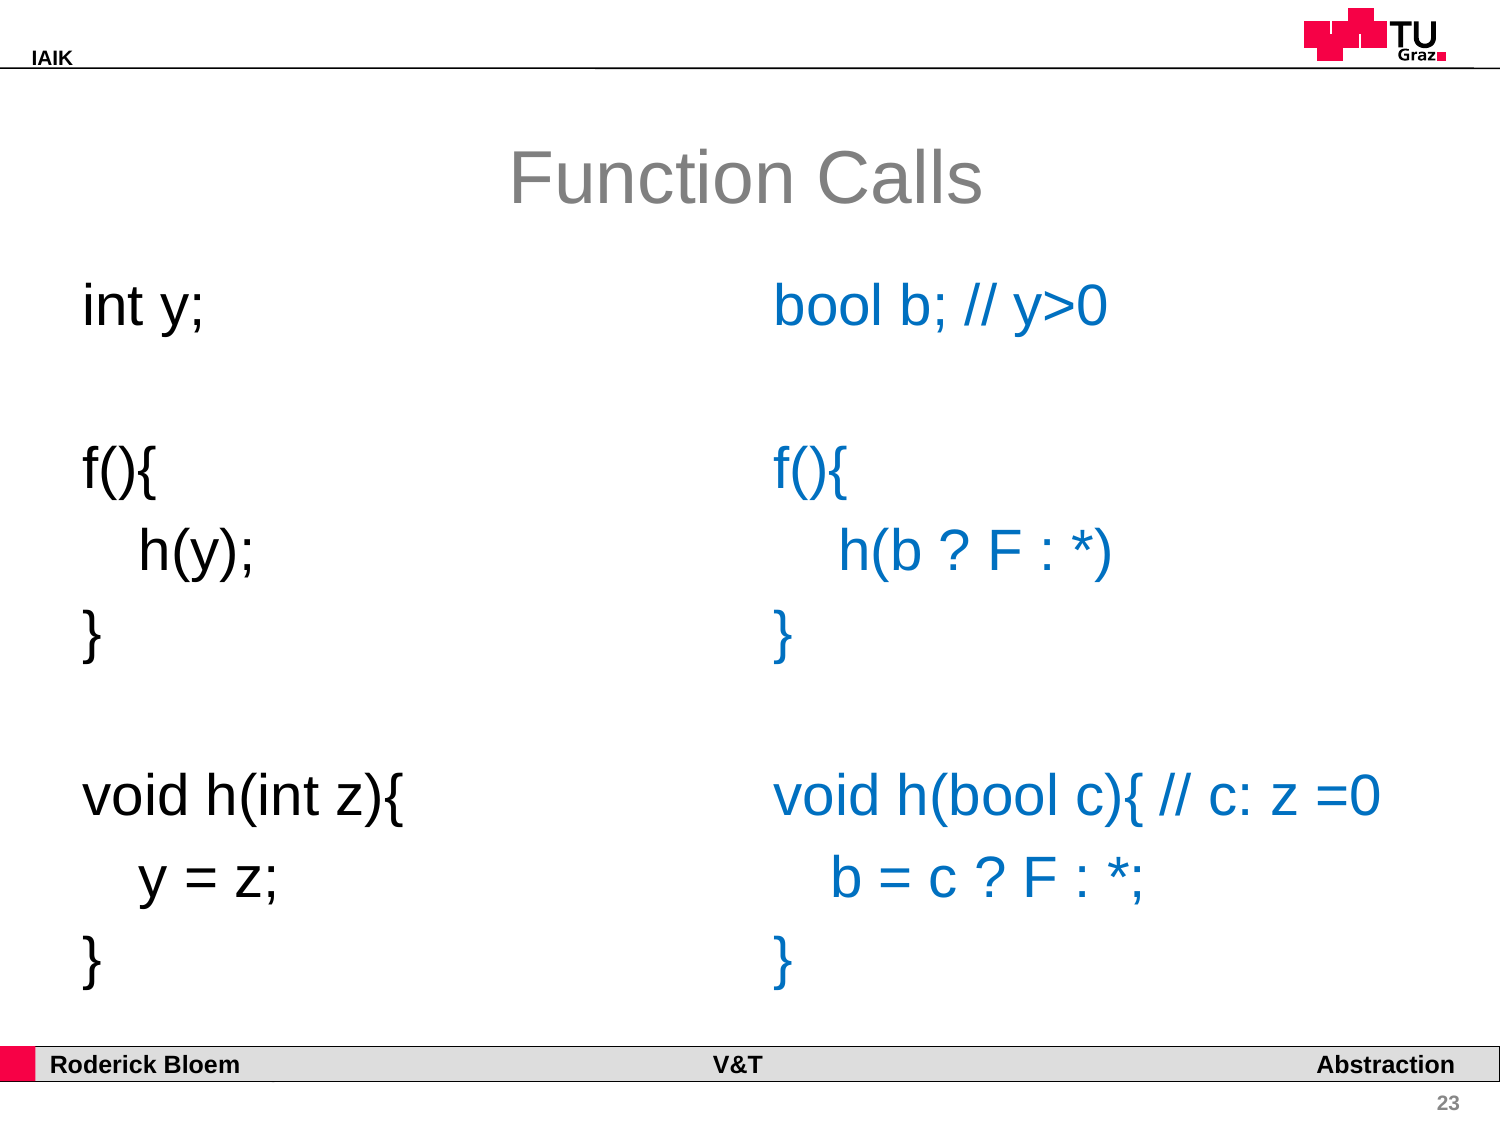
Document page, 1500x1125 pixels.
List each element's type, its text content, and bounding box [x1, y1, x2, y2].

title Function Calls [67, 117, 1425, 229]
list int y; f(){ h(y); } void h(int z){ y = z; } [67, 259, 734, 1005]
list bool b; // y>0 f(){ h(b ? F : *) } void h(bool c){ // c: z =0 b = c ? F : *; } [758, 259, 1425, 1005]
